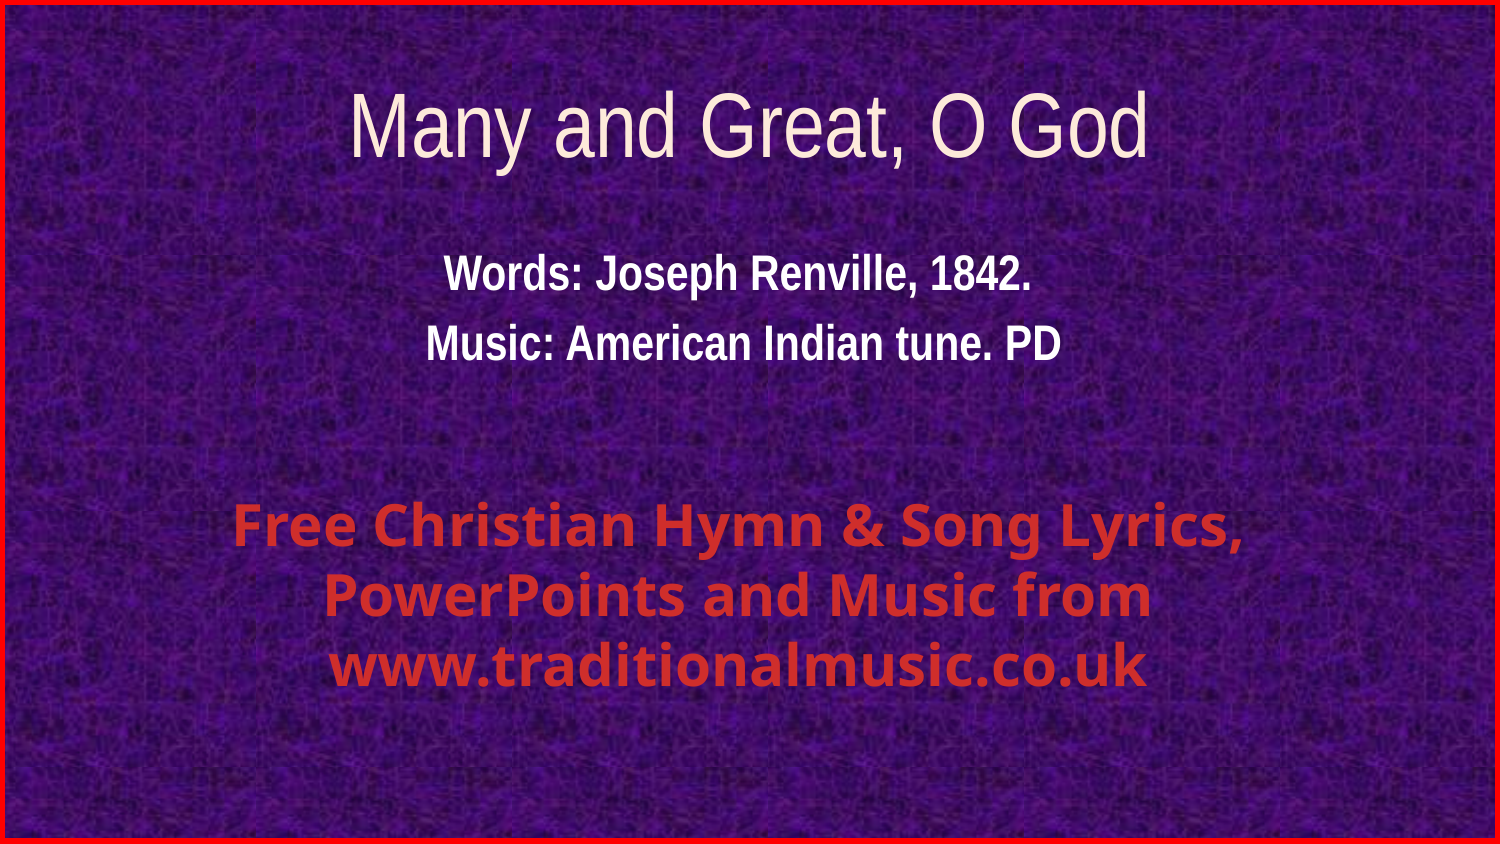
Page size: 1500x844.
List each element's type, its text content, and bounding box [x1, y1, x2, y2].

picture [5, 5, 1495, 838]
subtitle Words: Joseph Renville, 1842. Music: American Indian tune. PD [41, 232, 1447, 458]
title Many and Great, O God [41, 43, 1459, 198]
